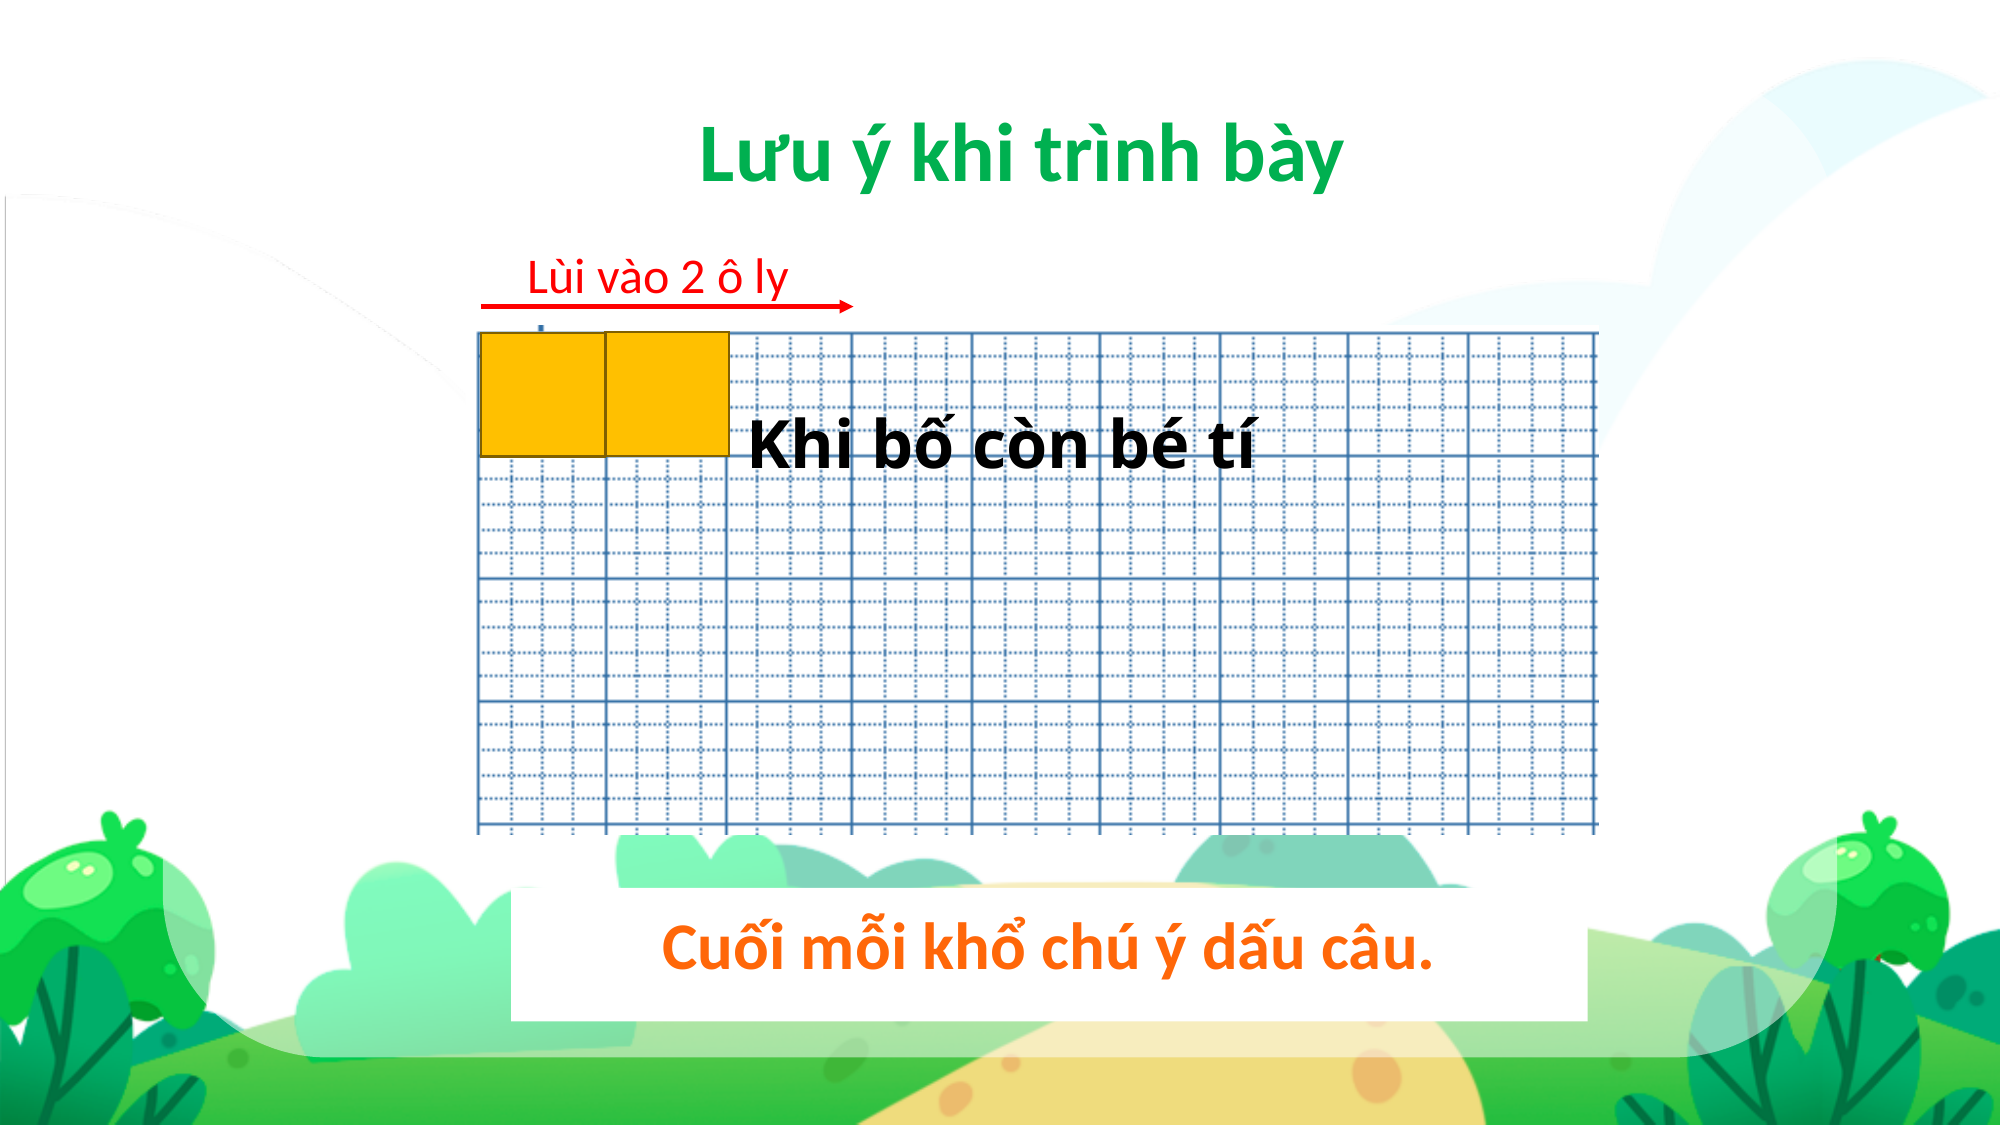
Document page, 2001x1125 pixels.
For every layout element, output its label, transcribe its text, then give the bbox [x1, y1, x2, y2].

text_box Lùi vào 2 ô ly [512, 307, 816, 311]
text_box Lùi vào 2 ô ly [512, 235, 816, 306]
text_box Lưu ý khi trình bày [542, 83, 1522, 183]
text_box Cuối mỗi khổ chú ý dấu câu. [511, 887, 1588, 1022]
picture [0, 29, 2000, 1125]
